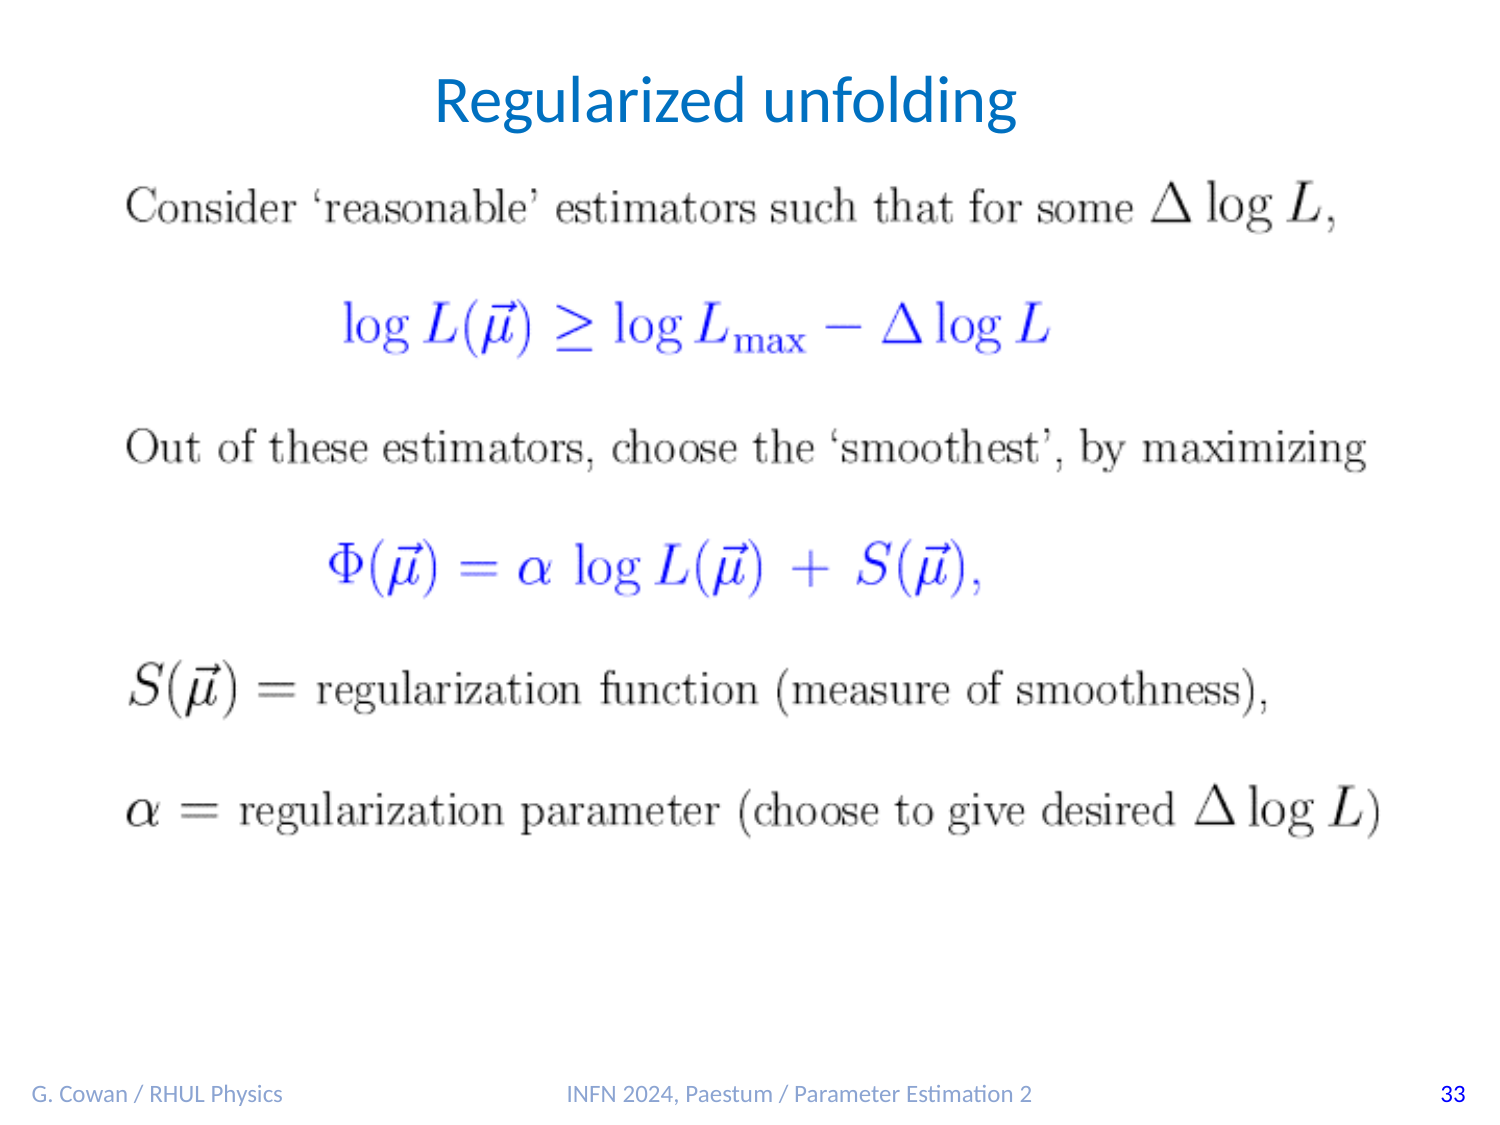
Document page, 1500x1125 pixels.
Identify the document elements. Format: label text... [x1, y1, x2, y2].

text_box Regularized unfolding [183, 54, 1270, 138]
picture [90, 162, 1410, 876]
footer INFN 2024, Paestum / Parameter Estimation 2 [338, 1062, 1262, 1123]
slide_number G. Cowan / RHUL Physics [16, 1062, 338, 1123]
slide_number 33 [1262, 1062, 1481, 1123]
